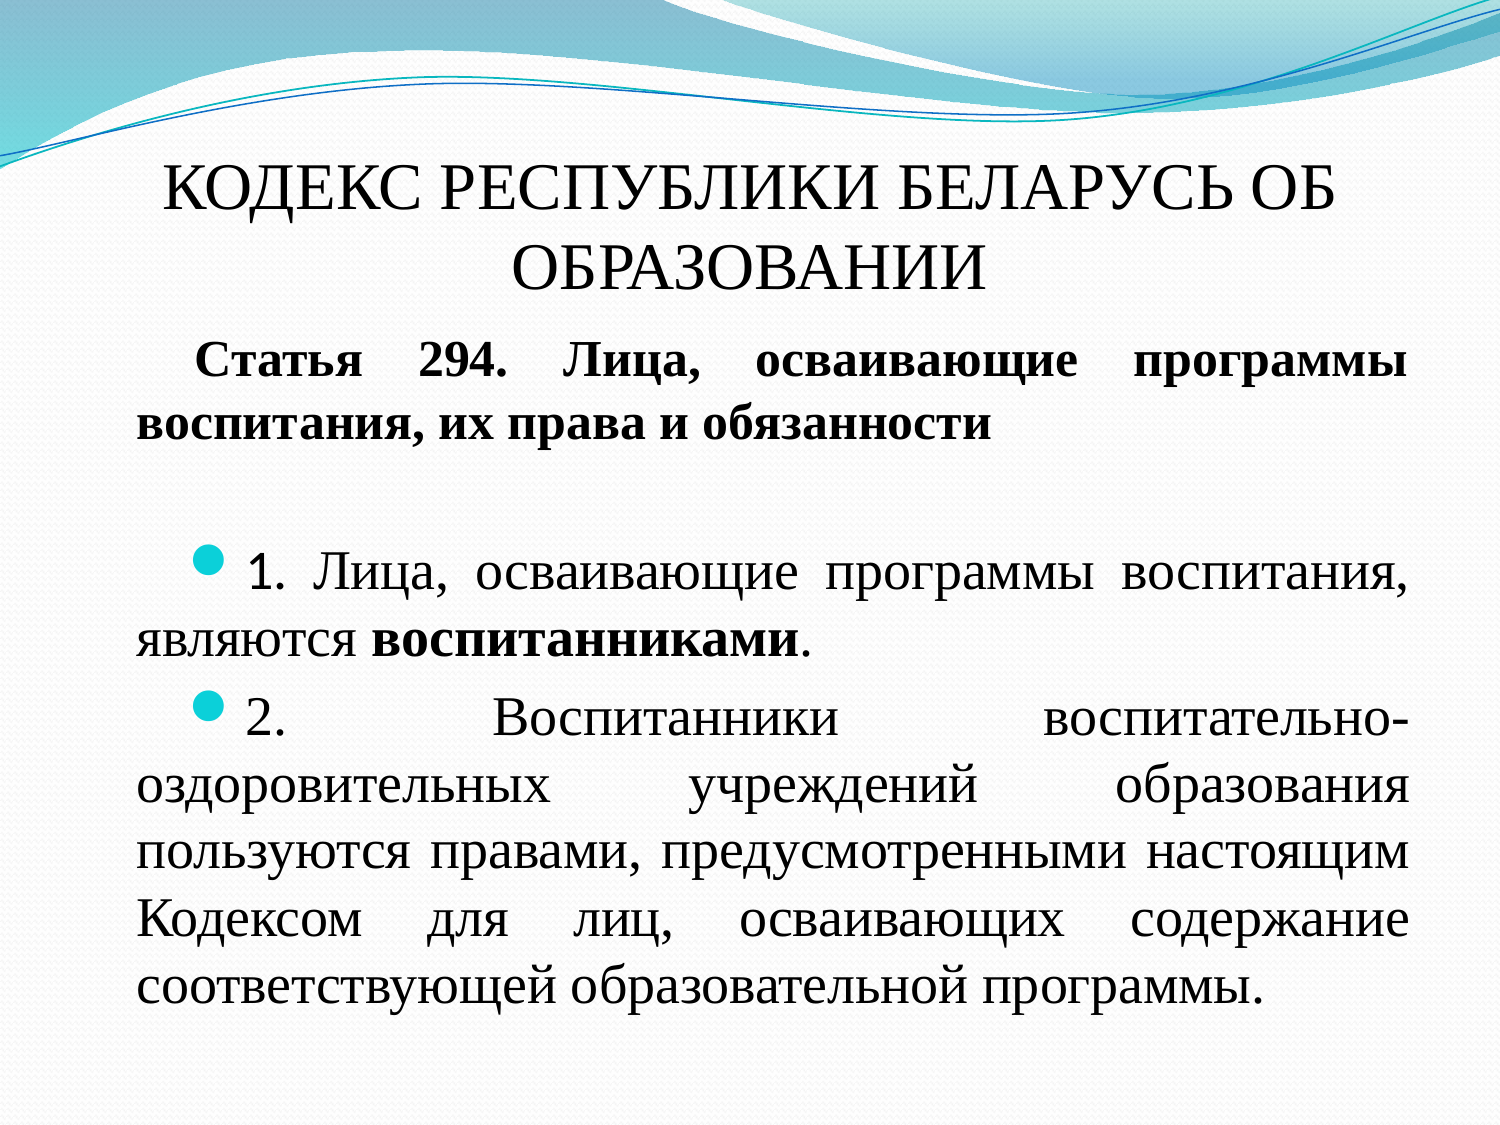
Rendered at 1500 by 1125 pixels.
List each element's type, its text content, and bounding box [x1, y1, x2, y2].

title Кодекс Республики Беларусь об образовании [75, 115, 1425, 303]
list Статья 294. Лица, осваивающие программы воспитания, их права и обязанности 1. Лица, осваивающие программы воспитания, являются воспитанниками. 2. Воспитанники воспитательно-оздоровительных учреждений образования пользуются правами, предусмотренными настоящим Кодексом для лиц, осваивающих содержание соответствующей образовательной программы. [75, 317, 1425, 1038]
